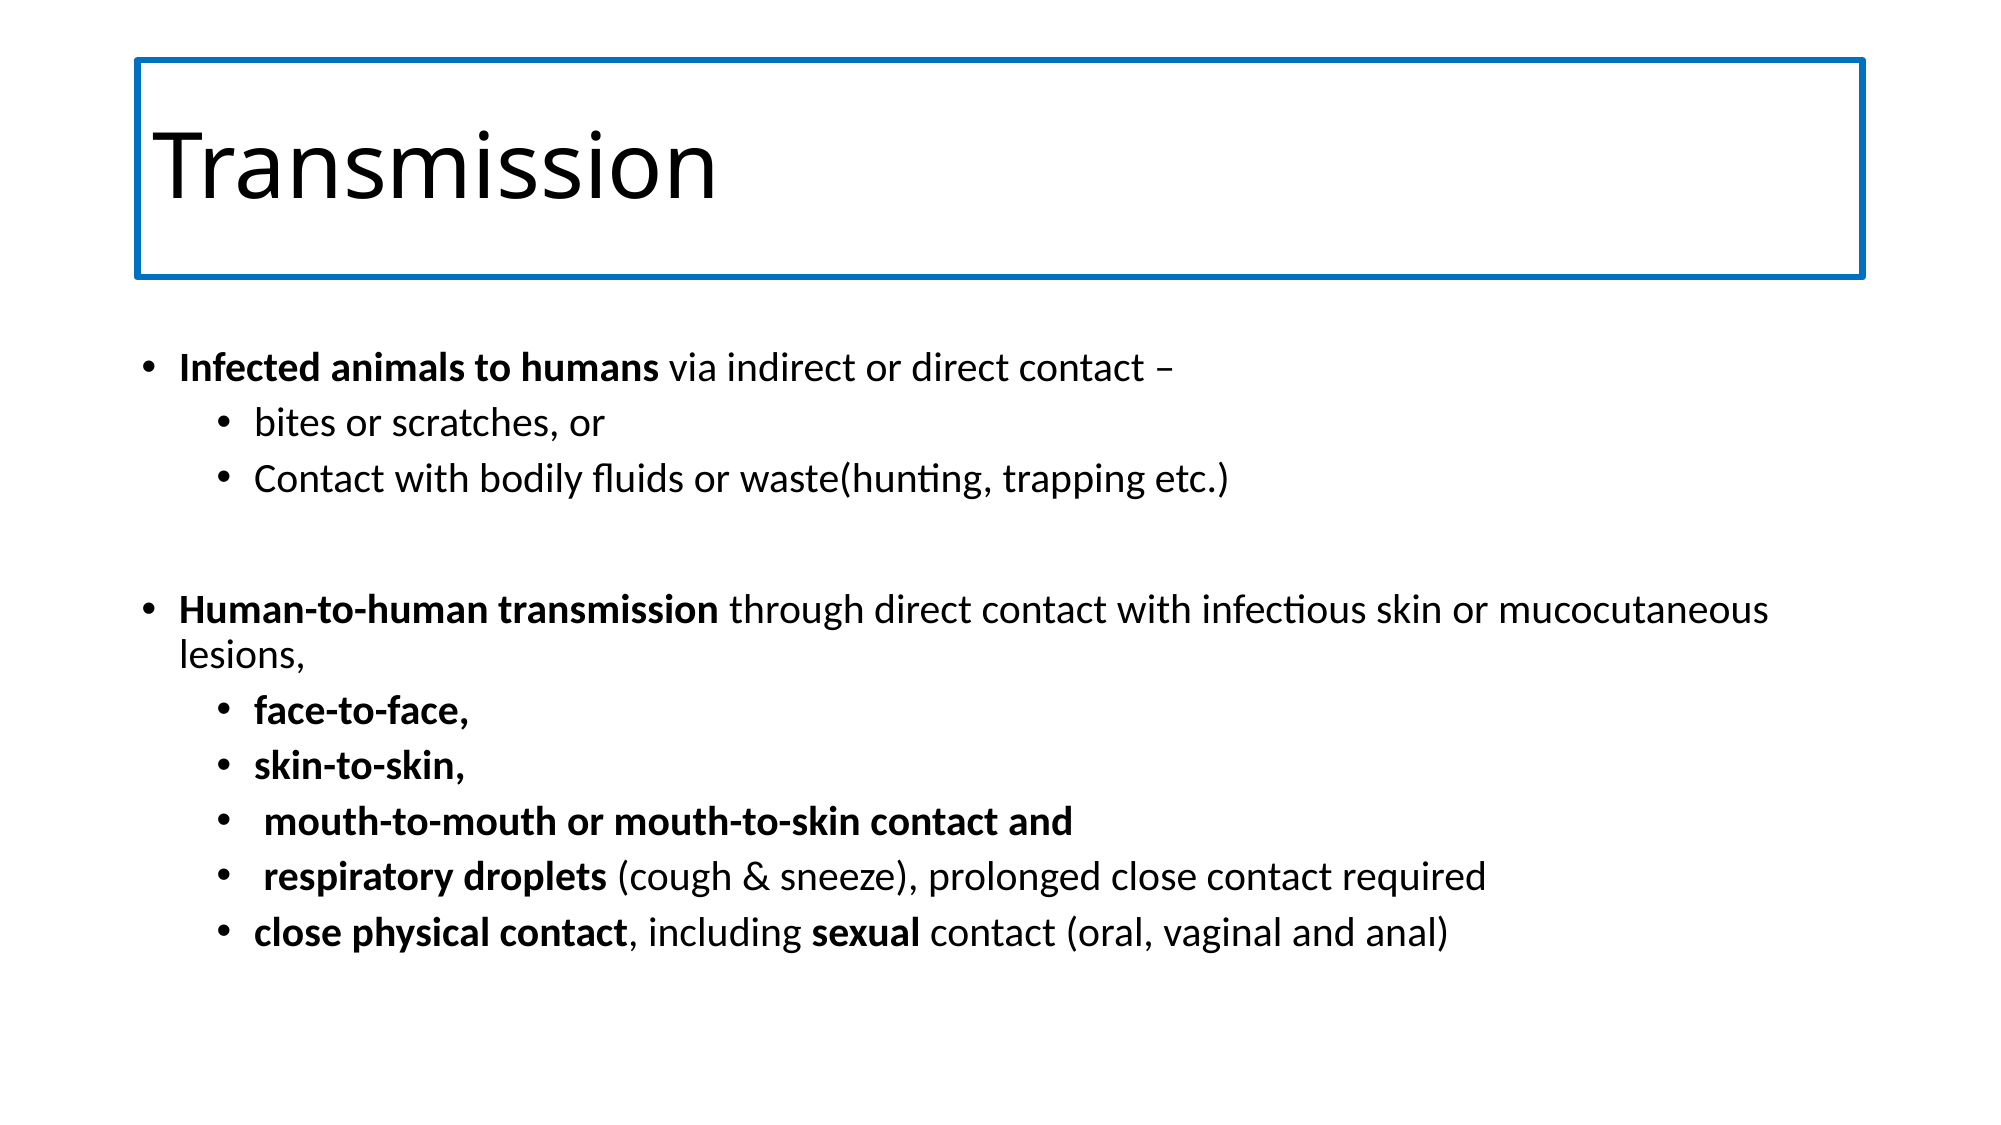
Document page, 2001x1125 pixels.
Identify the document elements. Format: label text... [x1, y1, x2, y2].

list Infected animals to humans via indirect or direct contact – bites or scratches, or Contact with bodily fluids or waste(hunting, trapping etc.) Human-to-human transmission through direct contact with infectious skin or mucocutaneous lesions, face-to-face, skin-to-skin, mouth-to-mouth or mouth-to-skin contact and respiratory droplets (cough & sneeze), prolonged close contact required close physical contact, including sexual contact (oral, vaginal and anal) [126, 277, 1852, 1043]
title Transmission [137, 59, 1863, 278]
